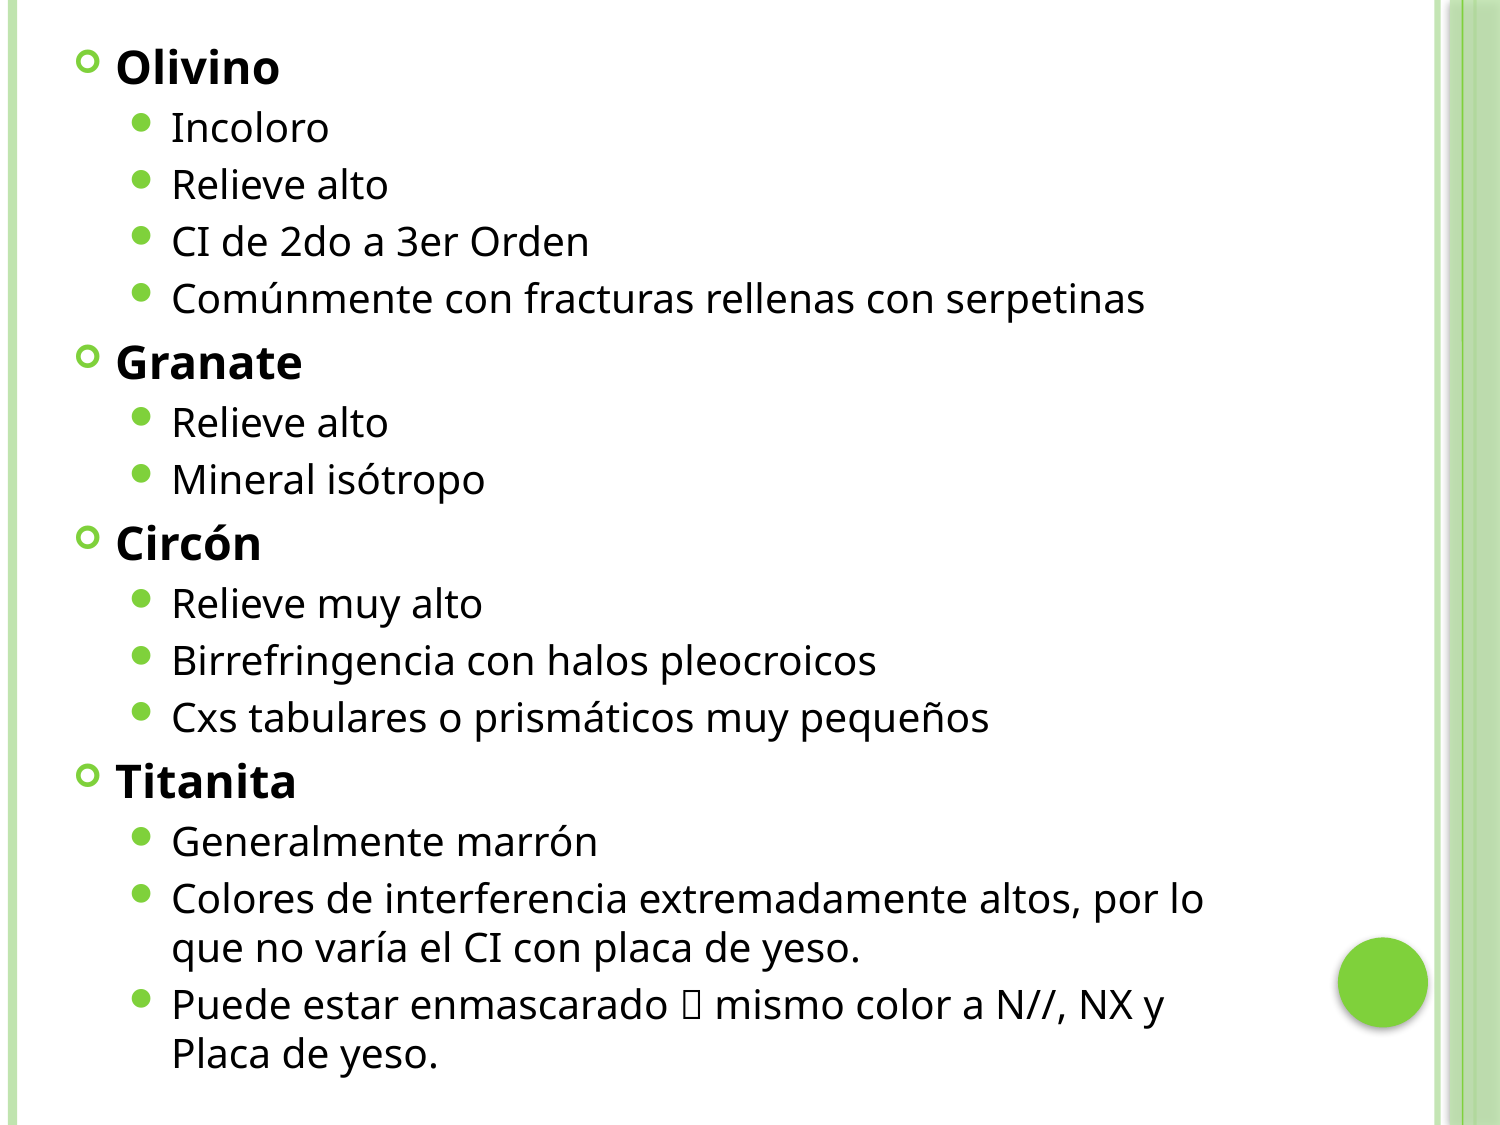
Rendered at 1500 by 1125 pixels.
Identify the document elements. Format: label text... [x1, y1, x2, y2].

list Olivino Incoloro Relieve alto CI de 2do a 3er Orden Comúnmente con fracturas rellenas con serpetinas Granate Relieve alto Mineral isótropo Circón Relieve muy alto Birrefringencia con halos pleocroicos Cxs tabulares o prismáticos muy pequeños Titanita Generalmente marrón Colores de interferencia extremadamente altos, por lo que no varía el CI con placa de yeso. Puede estar enmascarado  mismo color a N//, NX y Placa de yeso. [58, 30, 1284, 1094]
